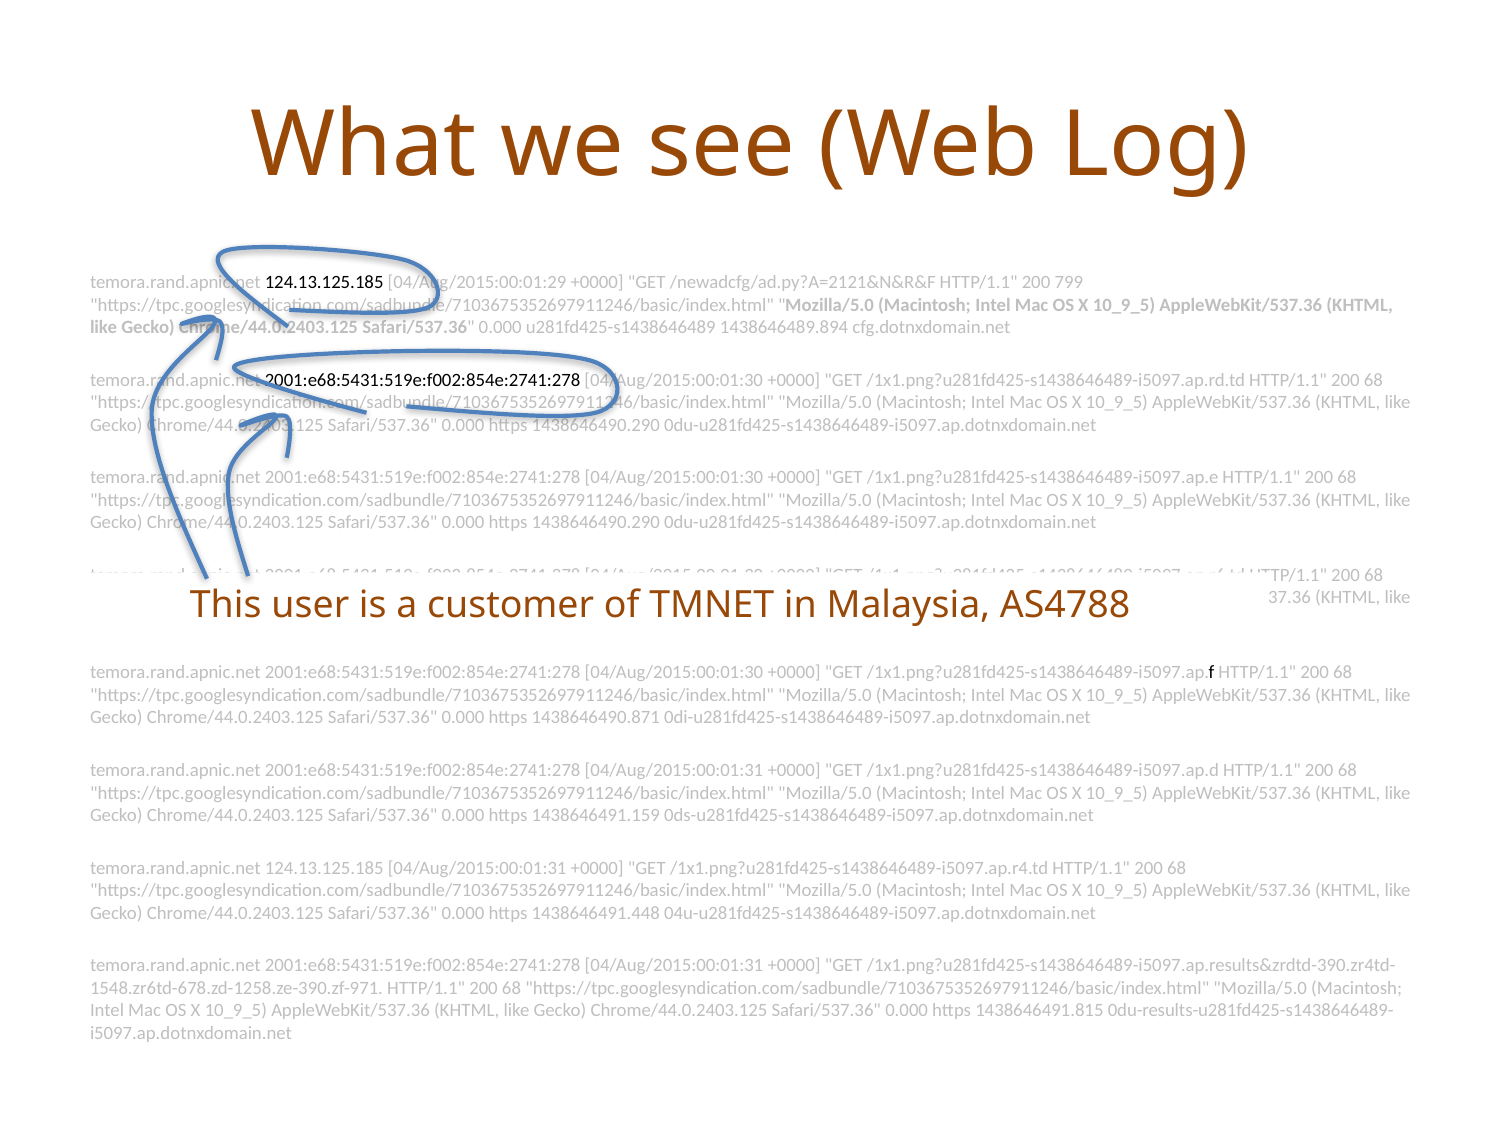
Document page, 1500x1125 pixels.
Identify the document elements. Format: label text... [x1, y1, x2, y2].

text_box This user is a customer of TMNET in Malaysia, AS4788 [53, 572, 1268, 633]
title What we see (Web Log) [75, 45, 1425, 233]
list temora.rand.apnic.net 124.13.125.185 [04/Aug/2015:00:01:29 +0000] "GET /newadcfg/ad.py?A=2121&N&R&F HTTP/1.1" 200 799 "https://tpc.googlesyndication.com/sadbundle/7103675352697911246/basic/index.html" "Mozilla/5.0 (Macintosh; Intel Mac OS X 10_9_5) AppleWebKit/537.36 (KHTML, like Gecko) Chrome/44.0.2403.125 Safari/537.36" 0.000 u281fd425-s1438646489 1438646489.894 cfg.dotnxdomain.net temora.rand.apnic.net 2001:e68:5431:519e:f002:854e:2741:278 [04/Aug/2015:00:01:30 +0000] "GET /1x1.png?u281fd425-s1438646489-i5097.ap.rd.td HTTP/1.1" 200 68 "https://tpc.googlesyndication.com/sadbundle/7103675352697911246/basic/index.html" "Mozilla/5.0 (Macintosh; Intel Mac OS X 10_9_5) AppleWebKit/537.36 (KHTML, like Gecko) Chrome/44.0.2403.125 Safari/537.36" 0.000 https 1438646490.290 0du-u281fd425-s1438646489-i5097.ap.dotnxdomain.net temora.rand.apnic.net 2001:e68:5431:519e:f002:854e:2741:278 [04/Aug/2015:00:01:30 +0000] "GET /1x1.png?u281fd425-s1438646489-i5097.ap.e HTTP/1.1" 200 68 "https://tpc.googlesyndication.com/sadbundle/7103675352697911246/basic/index.html" "Mozilla/5.0 (Macintosh; Intel Mac OS X 10_9_5) AppleWebKit/537.36 (KHTML, like Gecko) Chrome/44.0.2403.125 Safari/537.36" 0.000 https 1438646490.290 0du-u281fd425-s1438646489-i5097.ap.dotnxdomain.net temora.rand.apnic.net 2001:e68:5431:519e:f002:854e:2741:278 [04/Aug/2015:00:01:30 +0000] "GET /1x1.png?u281fd425-s1438646489-i5097.ap.r6.td HTTP/1.1" 200 68 "https://tpc.googlesyndication.com/sadbundle/7103675352697911246/basic/index.html" "Mozilla/5.0 (Macintosh; Intel Mac OS X 10_9_5) AppleWebKit/537.36 (KHTML, like Gecko) Chrome/44.0.2403.125 Safari/537.36" 0.000 https 1438646490.578 06u-u281fd425-s1438646489-i5097.ap.dotnxdomain.net temora.rand.apnic.net 2001:e68:5431:519e:f002:854e:2741:278 [04/Aug/2015:00:01:30 +0000] "GET /1x1.png?u281fd425-s1438646489-i5097.ap.f HTTP/1.1" 200 68 "https://tpc.googlesyndication.com/sadbundle/7103675352697911246/basic/index.html" "Mozilla/5.0 (Macintosh; Intel Mac OS X 10_9_5) AppleWebKit/537.36 (KHTML, like Gecko) Chrome/44.0.2403.125 Safari/537.36" 0.000 https 1438646490.871 0di-u281fd425-s1438646489-i5097.ap.dotnxdomain.net temora.rand.apnic.net 2001:e68:5431:519e:f002:854e:2741:278 [04/Aug/2015:00:01:31 +0000] "GET /1x1.png?u281fd425-s1438646489-i5097.ap.d HTTP/1.1" 200 68 "https://tpc.googlesyndication.com/sadbundle/7103675352697911246/basic/index.html" "Mozilla/5.0 (Macintosh; Intel Mac OS X 10_9_5) AppleWebKit/537.36 (KHTML, like Gecko) Chrome/44.0.2403.125 Safari/537.36" 0.000 https 1438646491.159 0ds-u281fd425-s1438646489-i5097.ap.dotnxdomain.net temora.rand.apnic.net 124.13.125.185 [04/Aug/2015:00:01:31 +0000] "GET /1x1.png?u281fd425-s1438646489-i5097.ap.r4.td HTTP/1.1" 200 68 "https://tpc.googlesyndication.com/sadbundle/7103675352697911246/basic/index.html" "Mozilla/5.0 (Macintosh; Intel Mac OS X 10_9_5) AppleWebKit/537.36 (KHTML, like Gecko) Chrome/44.0.2403.125 Safari/537.36" 0.000 https 1438646491.448 04u-u281fd425-s1438646489-i5097.ap.dotnxdomain.net temora.rand.apnic.net 2001:e68:5431:519e:f002:854e:2741:278 [04/Aug/2015:00:01:31 +0000] "GET /1x1.png?u281fd425-s1438646489-i5097.ap.results&zrdtd-390.zr4td-1548.zr6td-678.zd-1258.ze-390.zf-971. HTTP/1.1" 200 68 "https://tpc.googlesyndication.com/sadbundle/7103675352697911246/basic/index.html" "Mozilla/5.0 (Macintosh; Intel Mac OS X 10_9_5) AppleWebKit/537.36 (KHTML, like Gecko) Chrome/44.0.2403.125 Safari/537.36" 0.000 https 1438646491.815 0du-results-u281fd425-s1438646489-i5097.ap.dotnxdomain.net [75, 262, 1425, 1005]
text_box [225, 412, 293, 577]
text_box [149, 314, 225, 580]
text_box [231, 348, 620, 419]
text_box [215, 244, 440, 329]
